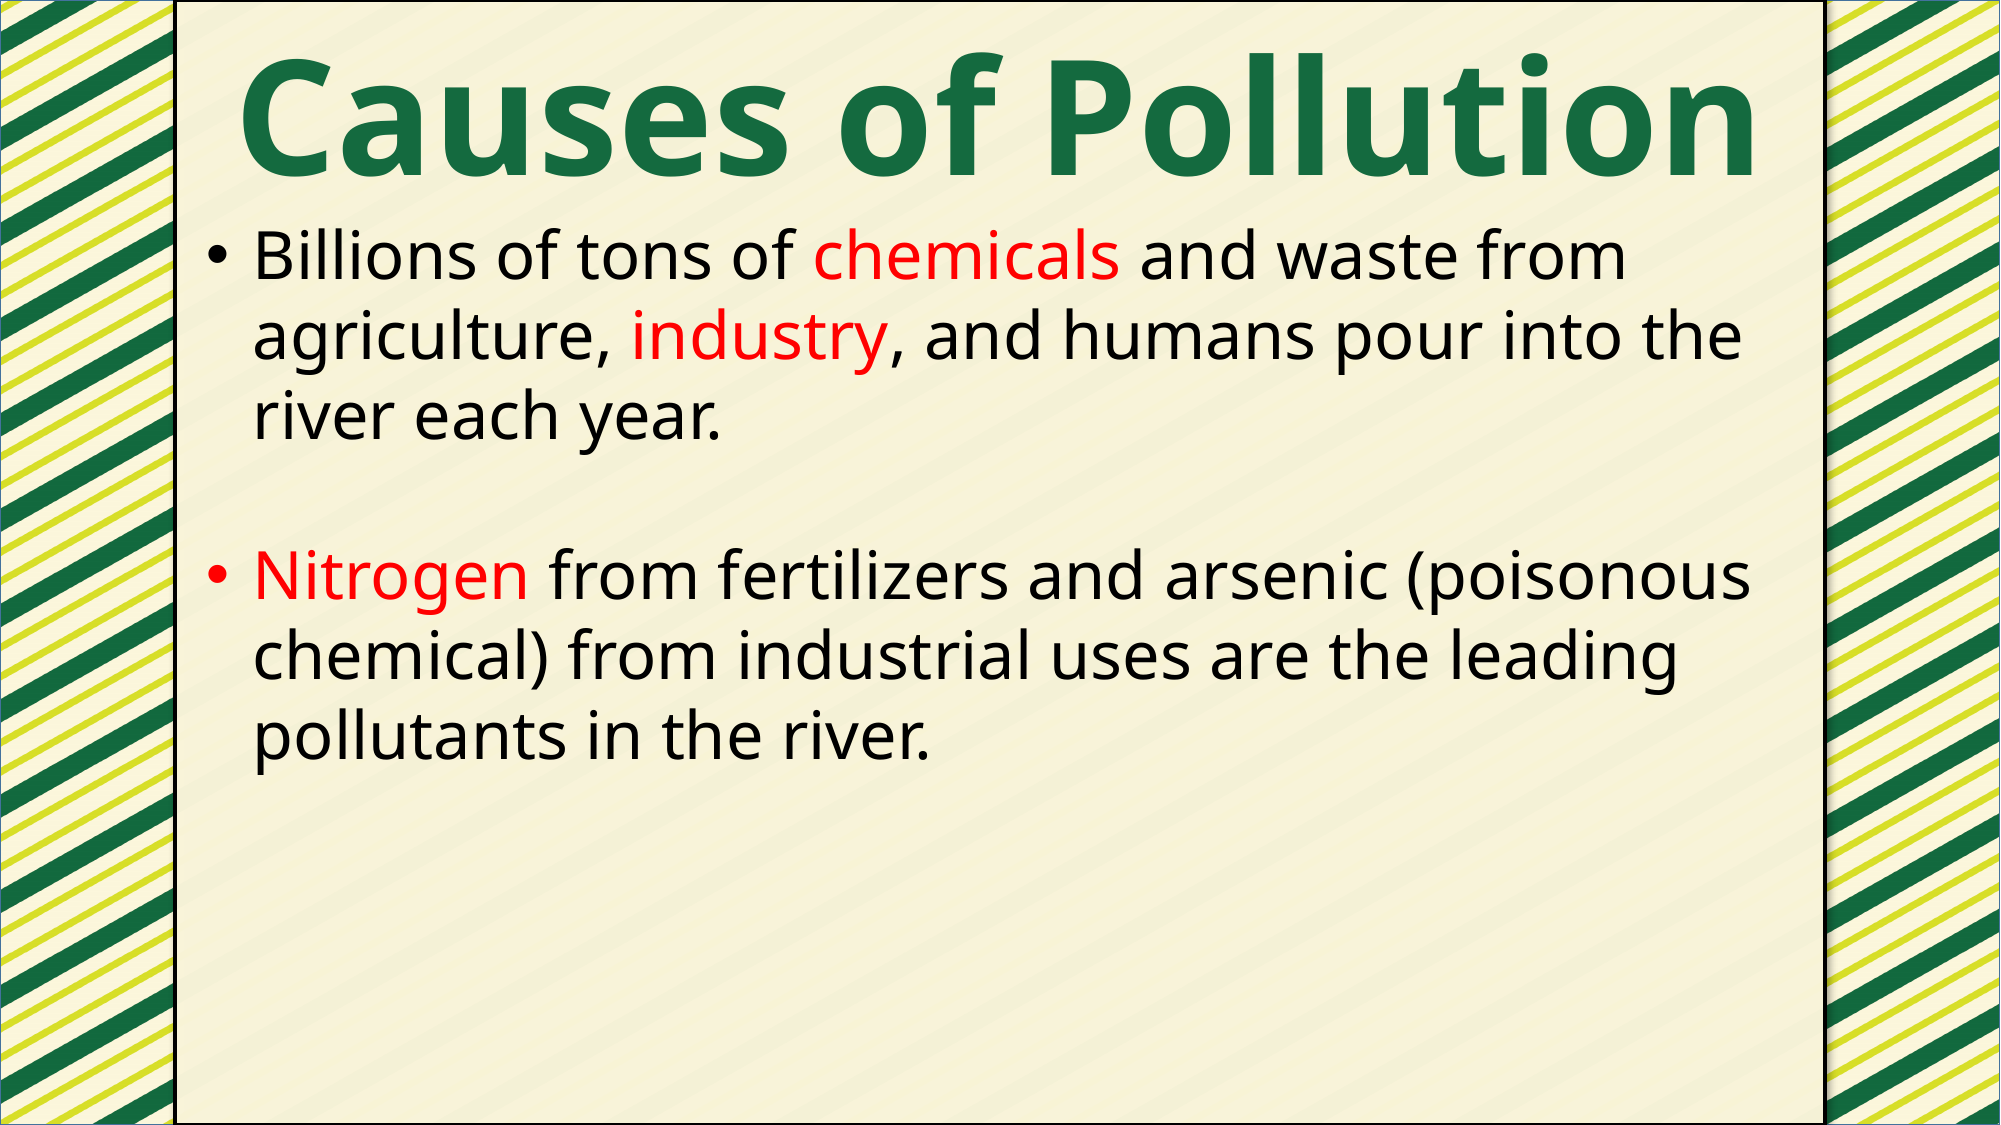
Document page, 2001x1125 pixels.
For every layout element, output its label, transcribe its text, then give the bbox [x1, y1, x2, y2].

text_box [174, 0, 1826, 1125]
text_box Billions of tons of chemicals and waste from agriculture, industry, and humans pour into the river each year. Nitrogen from fertilizers and arsenic (poisonous chemical) from industrial uses are the leading pollutants in the river. [190, 205, 1809, 851]
text_box Causes of Pollution [174, 7, 1825, 350]
text_box [0, 0, 174, 1125]
text_box [1833, 0, 2000, 1125]
